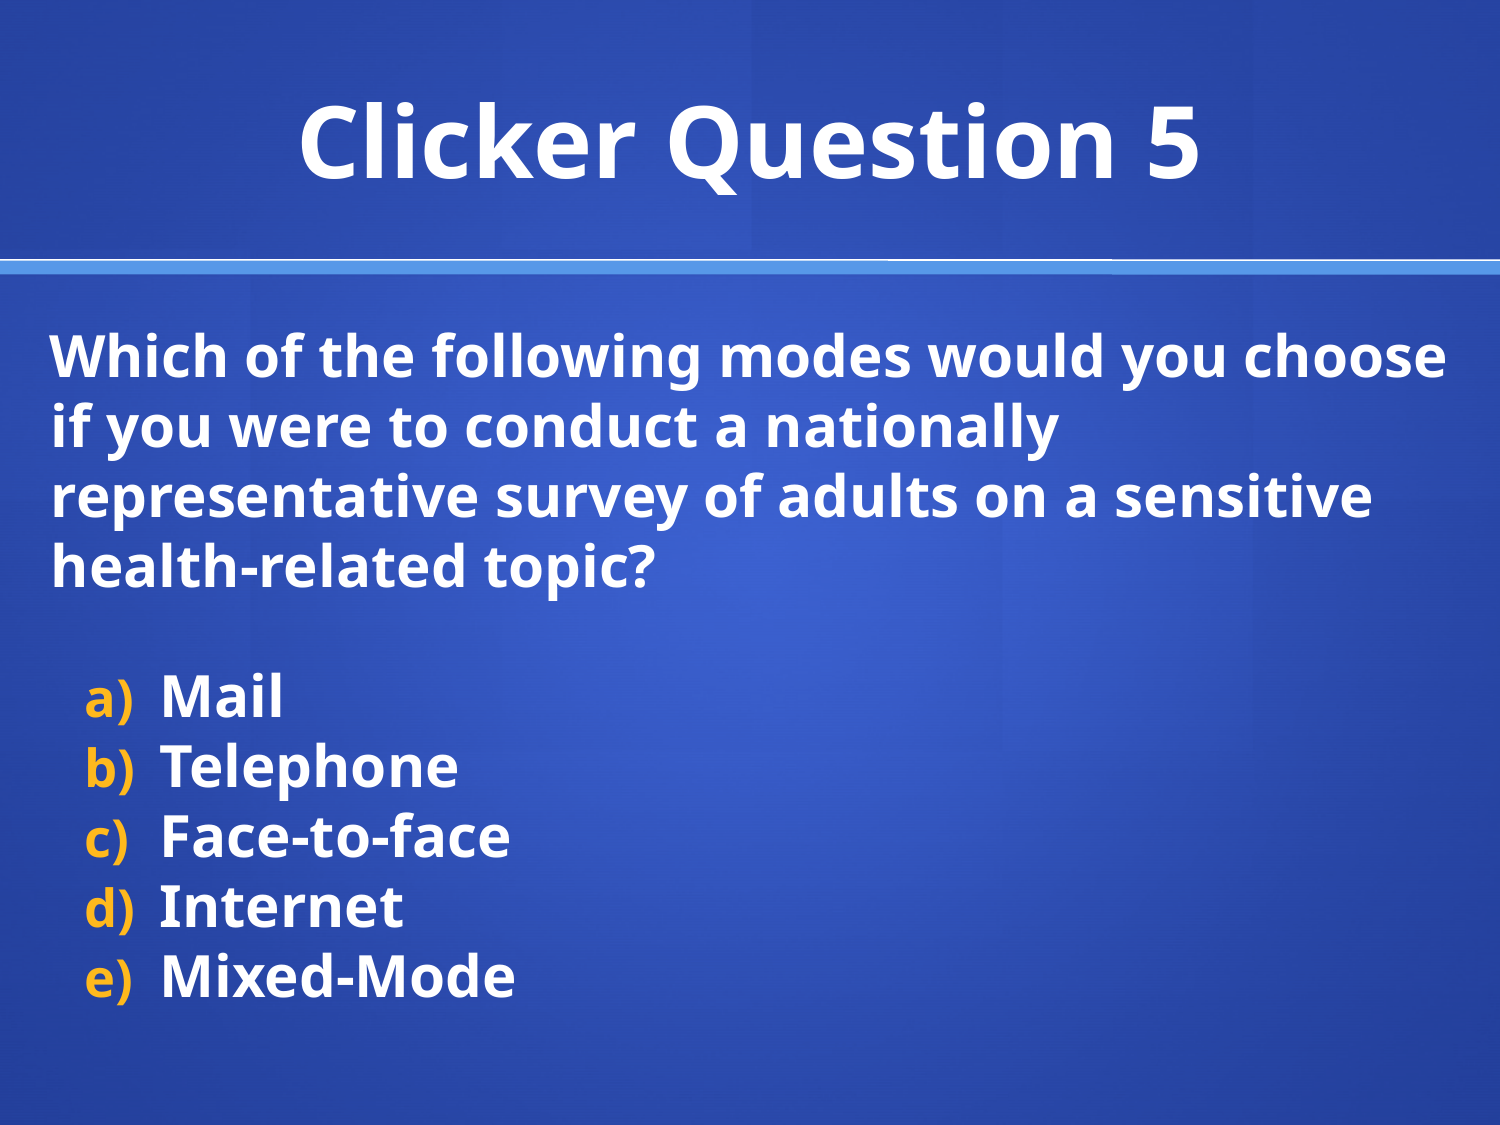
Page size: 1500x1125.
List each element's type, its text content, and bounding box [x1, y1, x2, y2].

picture [0, 0, 1500, 259]
picture [0, 275, 1500, 1125]
title Clicker Question 5 [75, 45, 1425, 233]
list Which of the following modes would you choose if you were to conduct a nationally representative survey of adults on a sensitive health-related topic? Mail Telephone Face-to-face Internet Mixed-Mode [13, 303, 1487, 1108]
